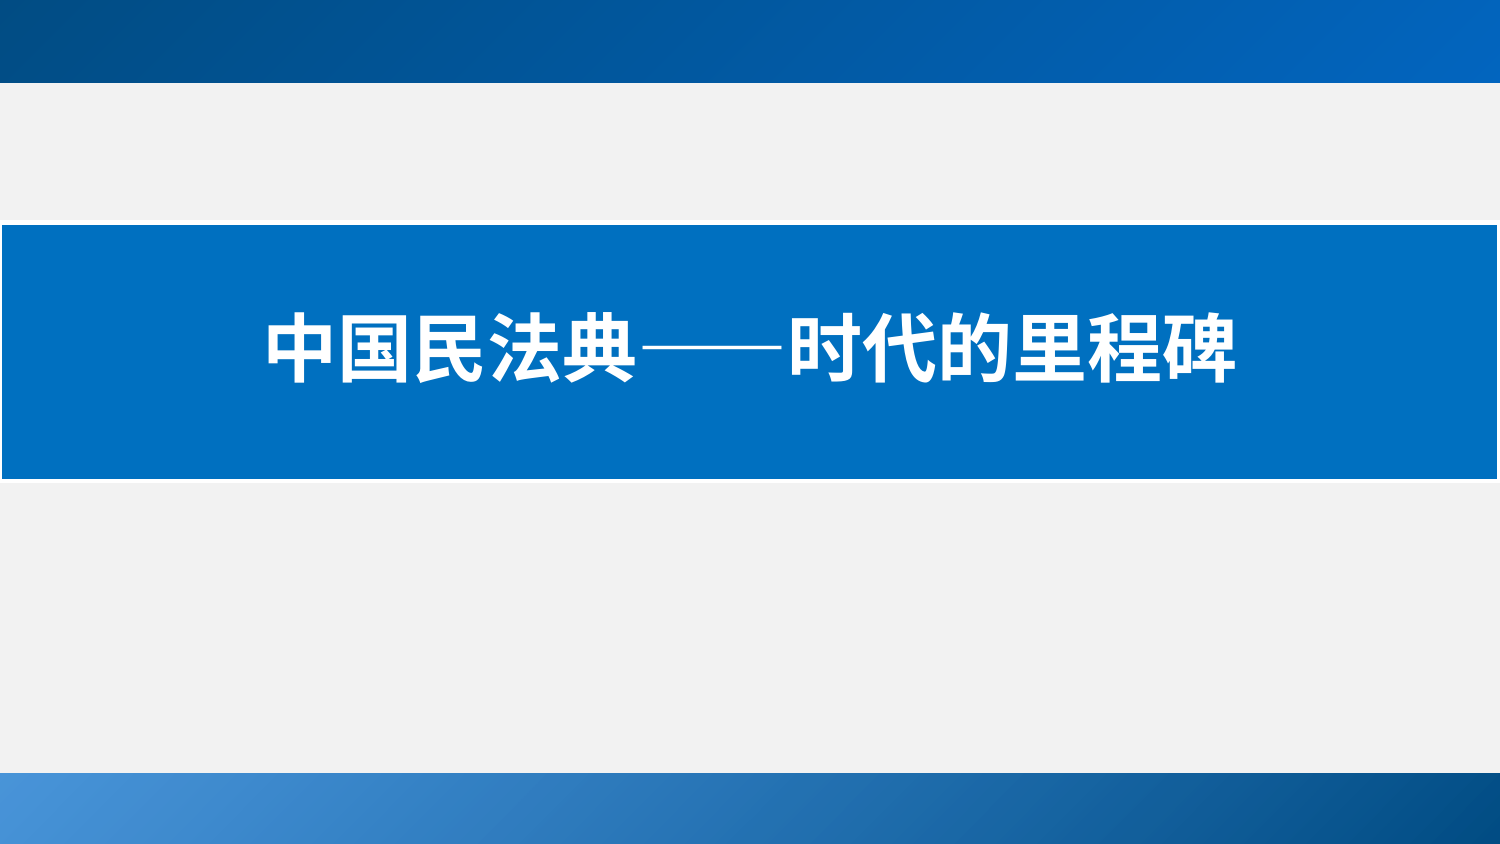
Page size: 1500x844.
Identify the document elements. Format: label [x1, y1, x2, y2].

text_box [0, 155, 1500, 679]
